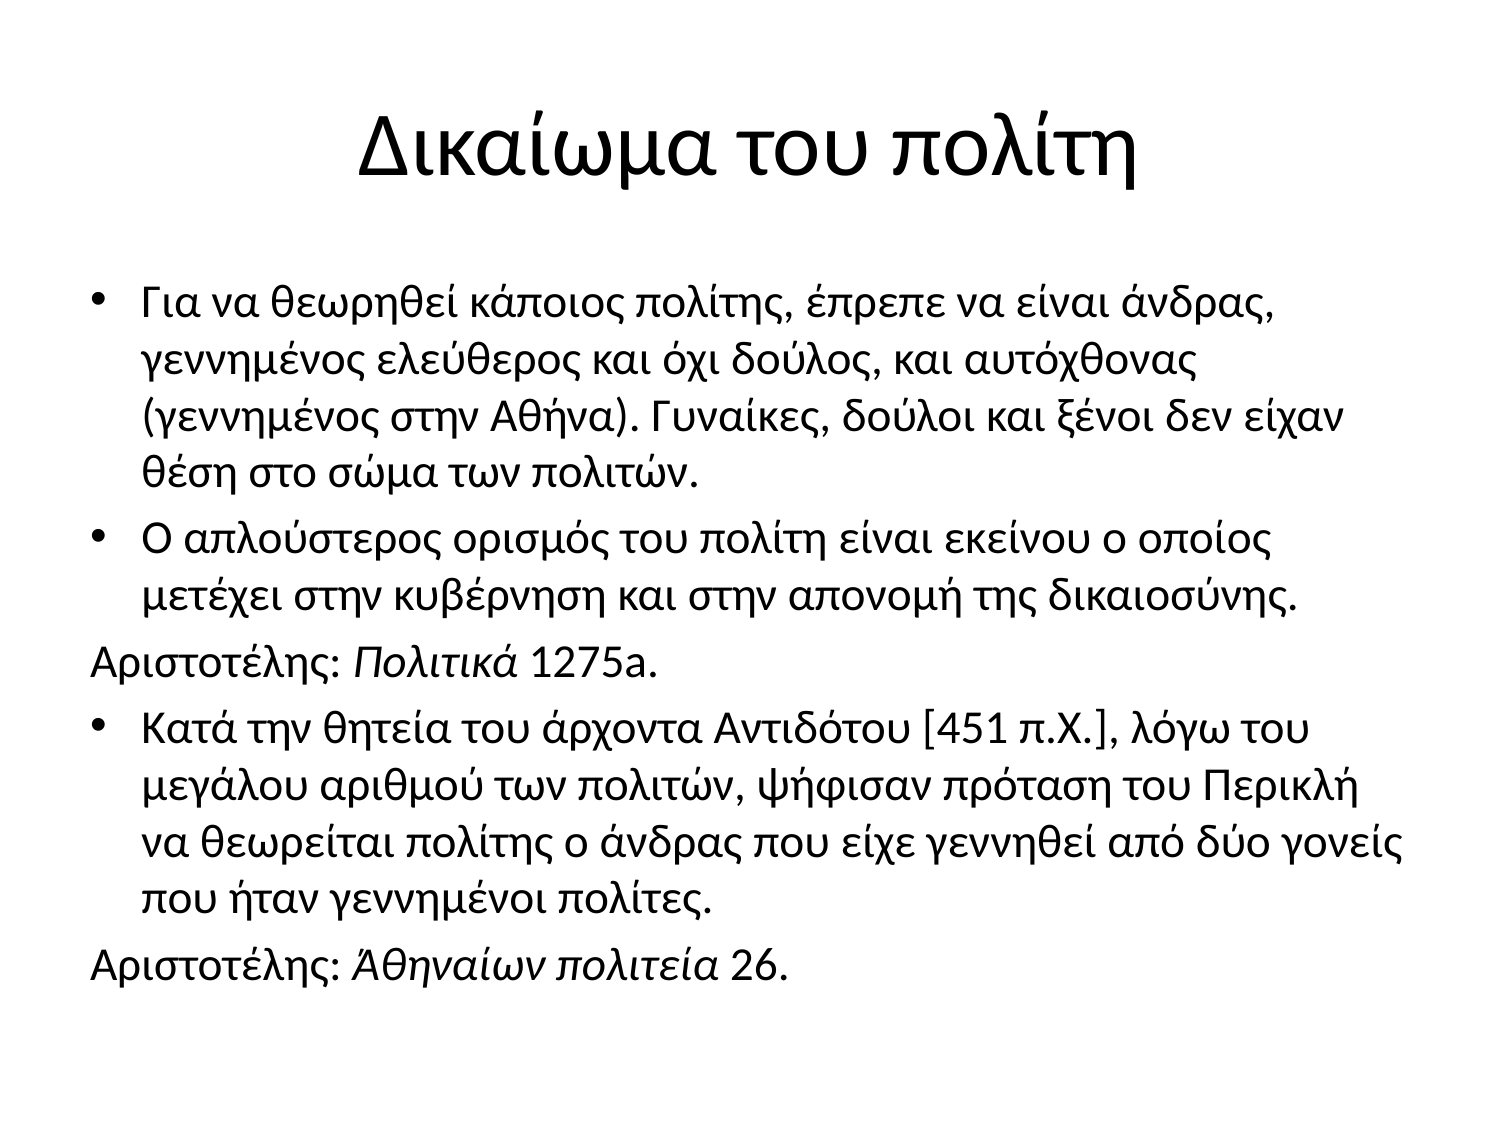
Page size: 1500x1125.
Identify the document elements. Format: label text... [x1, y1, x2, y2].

title Δικαίωμα του πολίτη [75, 45, 1425, 233]
list Για να θεωρηθεί κάποιος πολίτης, έπρεπε να είναι άνδρας, γεννημένος ελεύθερος και όχι δούλος, και αυτόχθονας (γεννημένος στην Αθήνα). Γυναίκες, δούλοι και ξένοι δεν είχαν θέση στο σώμα των πολιτών. Ο απλούστερος ορισμός του πολίτη είναι εκείνου ο οποίος μετέχει στην κυβέρνηση και στην απονομή της δικαιοσύνης. Αριστοτέλης: Πολιτικά 1275a. Κατά την θητεία του άρχοντα Αντιδότου [451 π.Χ.], λόγω του μεγάλου αριθμού των πολιτών, ψήφισαν πρόταση του Περικλή να θεωρείται πολίτης ο άνδρας που είχε γεννηθεί από δύο γονείς που ήταν γεννημένοι πολίτες. Αριστοτέλης: Άθηναίων πολιτεία 26. [75, 262, 1425, 1005]
